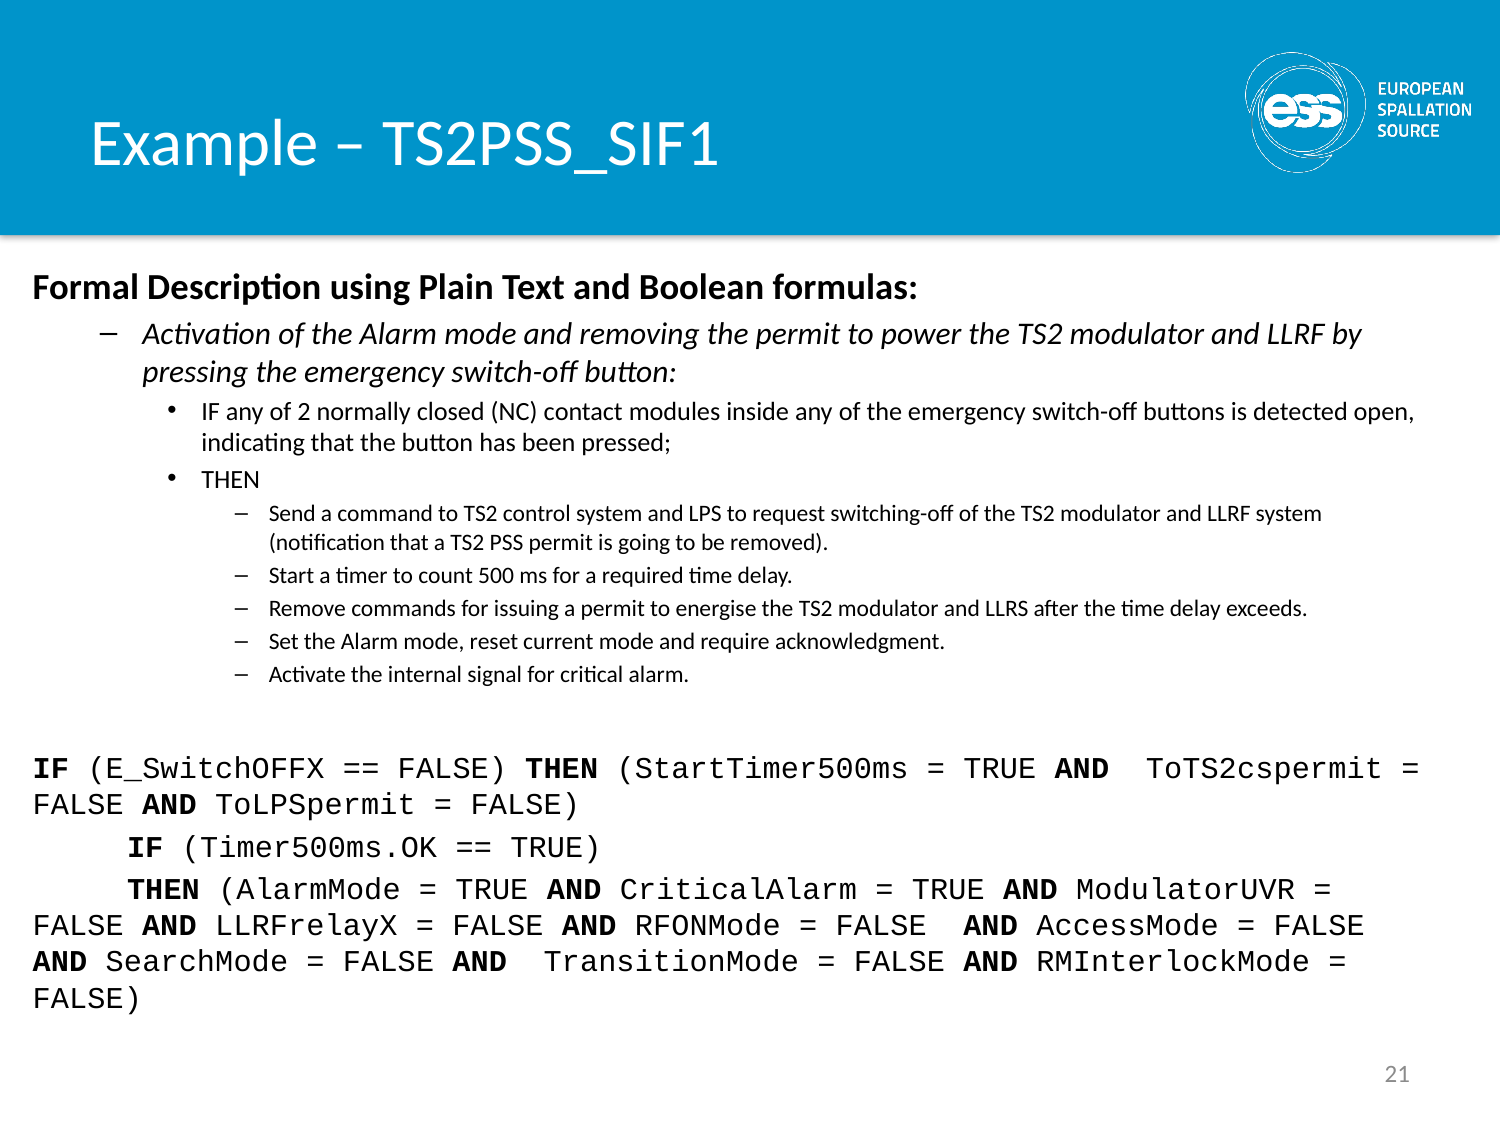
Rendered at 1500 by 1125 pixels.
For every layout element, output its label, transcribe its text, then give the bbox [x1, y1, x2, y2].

picture [1422, 125, 1428, 134]
title Example – TS2PSS_SIF1 [75, 45, 1247, 233]
picture [1409, 104, 1415, 115]
picture [1264, 94, 1342, 127]
picture [1436, 104, 1444, 115]
list Formal Description using Plain Text and Boolean formulas: Activation of the Alarm mode and removing the permit to power the TS2 modulator and LLRF by pressing the emergency switch-off button: IF any of 2 normally closed (NC) contact modules inside any of the emergency switch-off buttons is detected open, indicating that the button has been pressed; THEN Send a command to TS2 control system and LPS to request switching-off of the TS2 modulator and LLRF system (notification that a TS2 PSS permit is going to be removed). Start a timer to count 500 ms for a required time delay. Remove commands for issuing a permit to energise the TS2 modulator and LLRS after the time delay exceeds. Set the Alarm mode, reset current mode and require acknowledgment. Activate the internal signal for critical alarm. IF (E_SwitchOFFX == FALSE) THEN (StartTimer500ms = TRUE AND ToTS2cspermit = FALSE AND ToLPSpermit = FALSE) IF (Timer500ms.OK == TRUE) THEN (AlarmMode = TRUE AND CriticalAlarm = TRUE AND ModulatorUVR = FALSE AND LLRFrelayX = FALSE AND RFONMode = FALSE AND AccessMode = FALSE AND SearchMode = FALSE AND TransitionMode = FALSE AND RMInterlockMode = FALSE) [17, 255, 1447, 1024]
picture [1443, 86, 1450, 93]
picture [1454, 83, 1458, 94]
picture [1423, 83, 1430, 94]
picture [1389, 104, 1393, 115]
picture [1400, 83, 1407, 94]
slide_number 21 [1074, 1042, 1425, 1103]
picture [1398, 109, 1406, 115]
picture [1379, 83, 1385, 94]
picture [1418, 104, 1423, 115]
picture [1432, 125, 1438, 136]
